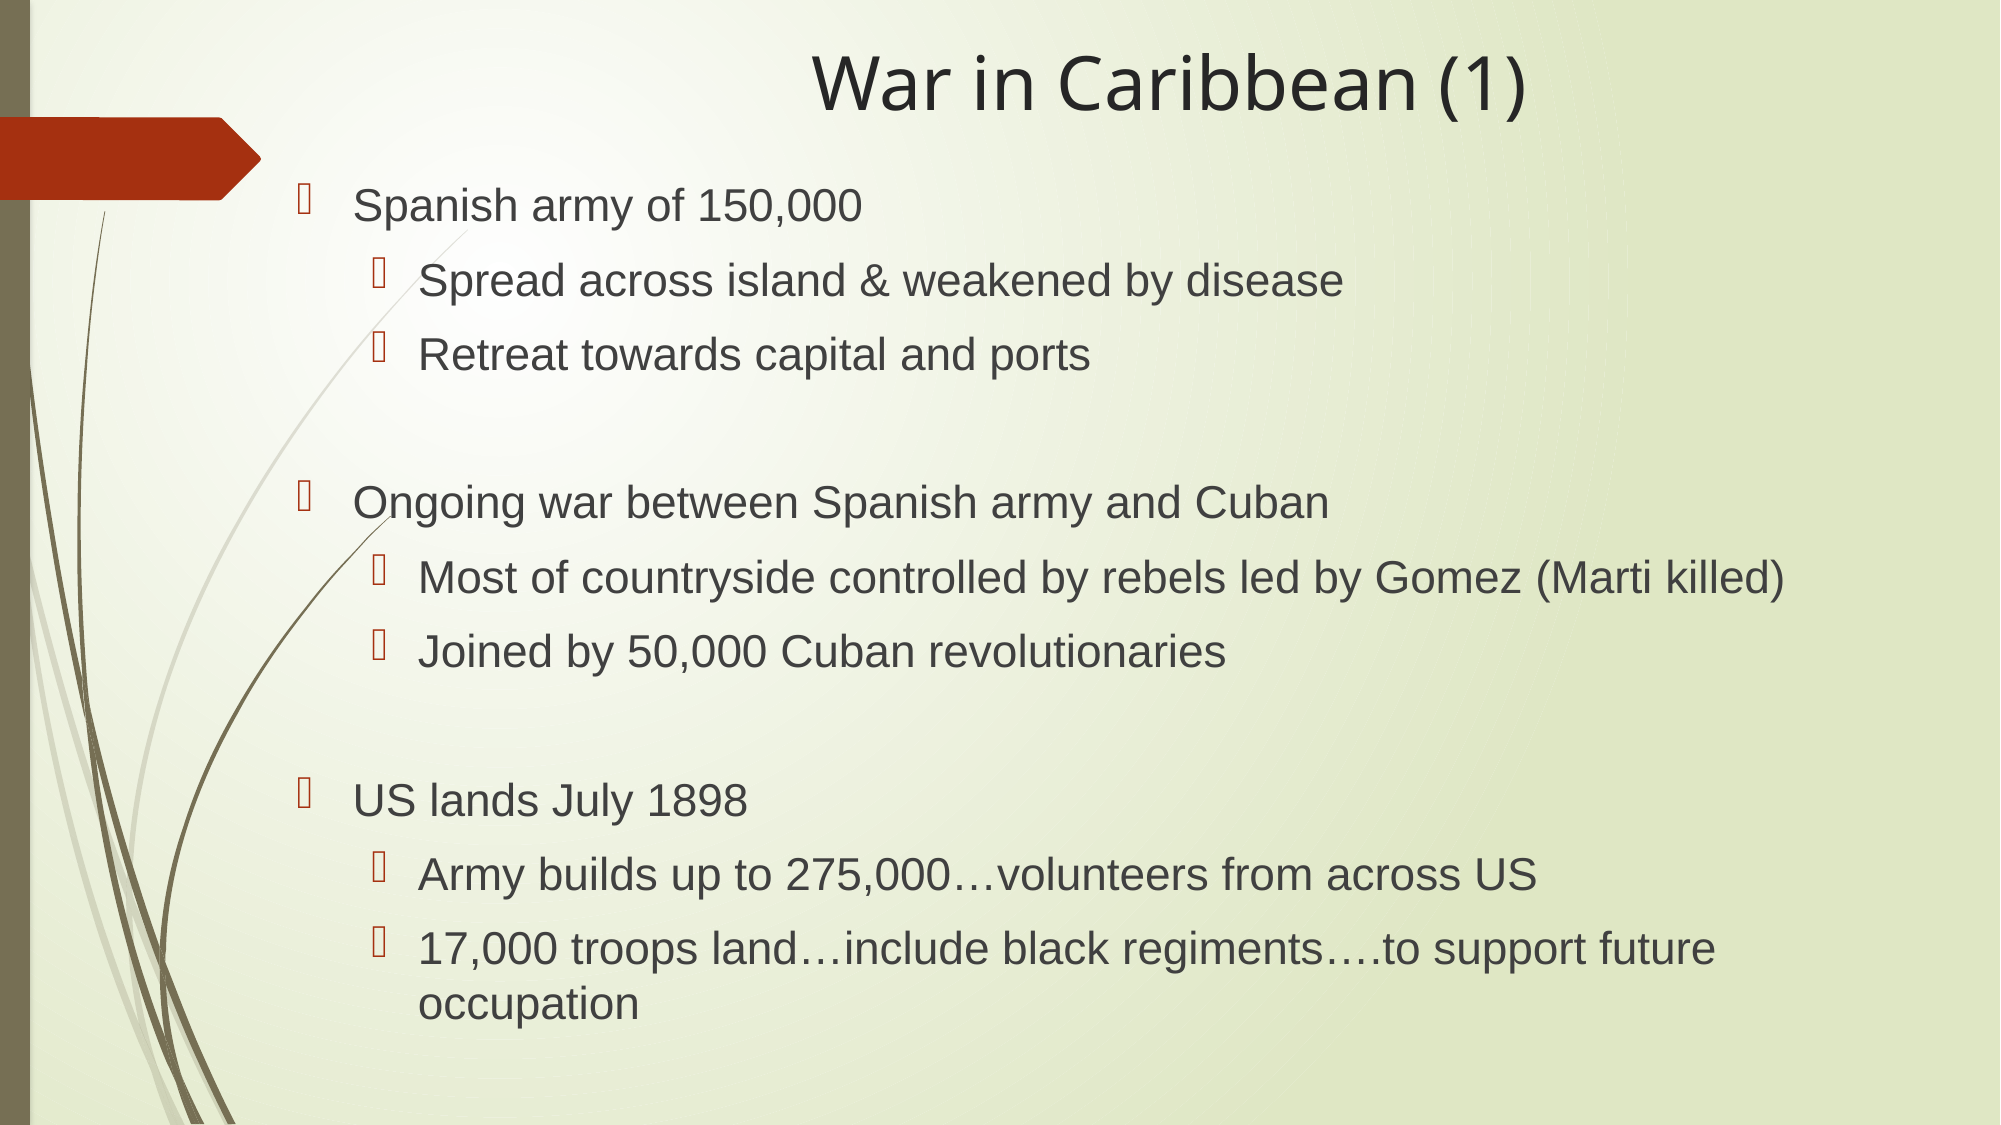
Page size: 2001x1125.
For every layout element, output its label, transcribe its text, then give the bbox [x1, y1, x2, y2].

title War in Caribbean (1) [438, 28, 1901, 138]
list Spanish army of 150,000 Spread across island & weakened by disease Retreat towards capital and ports Ongoing war between Spanish army and Cuban Most of countryside controlled by rebels led by Gomez (Marti killed) Joined by 50,000 Cuban revolutionaries US lands July 1898 Army builds up to 275,000…volunteers from across US 17,000 troops land…include black regiments….to support future occupation [281, 168, 1965, 1043]
